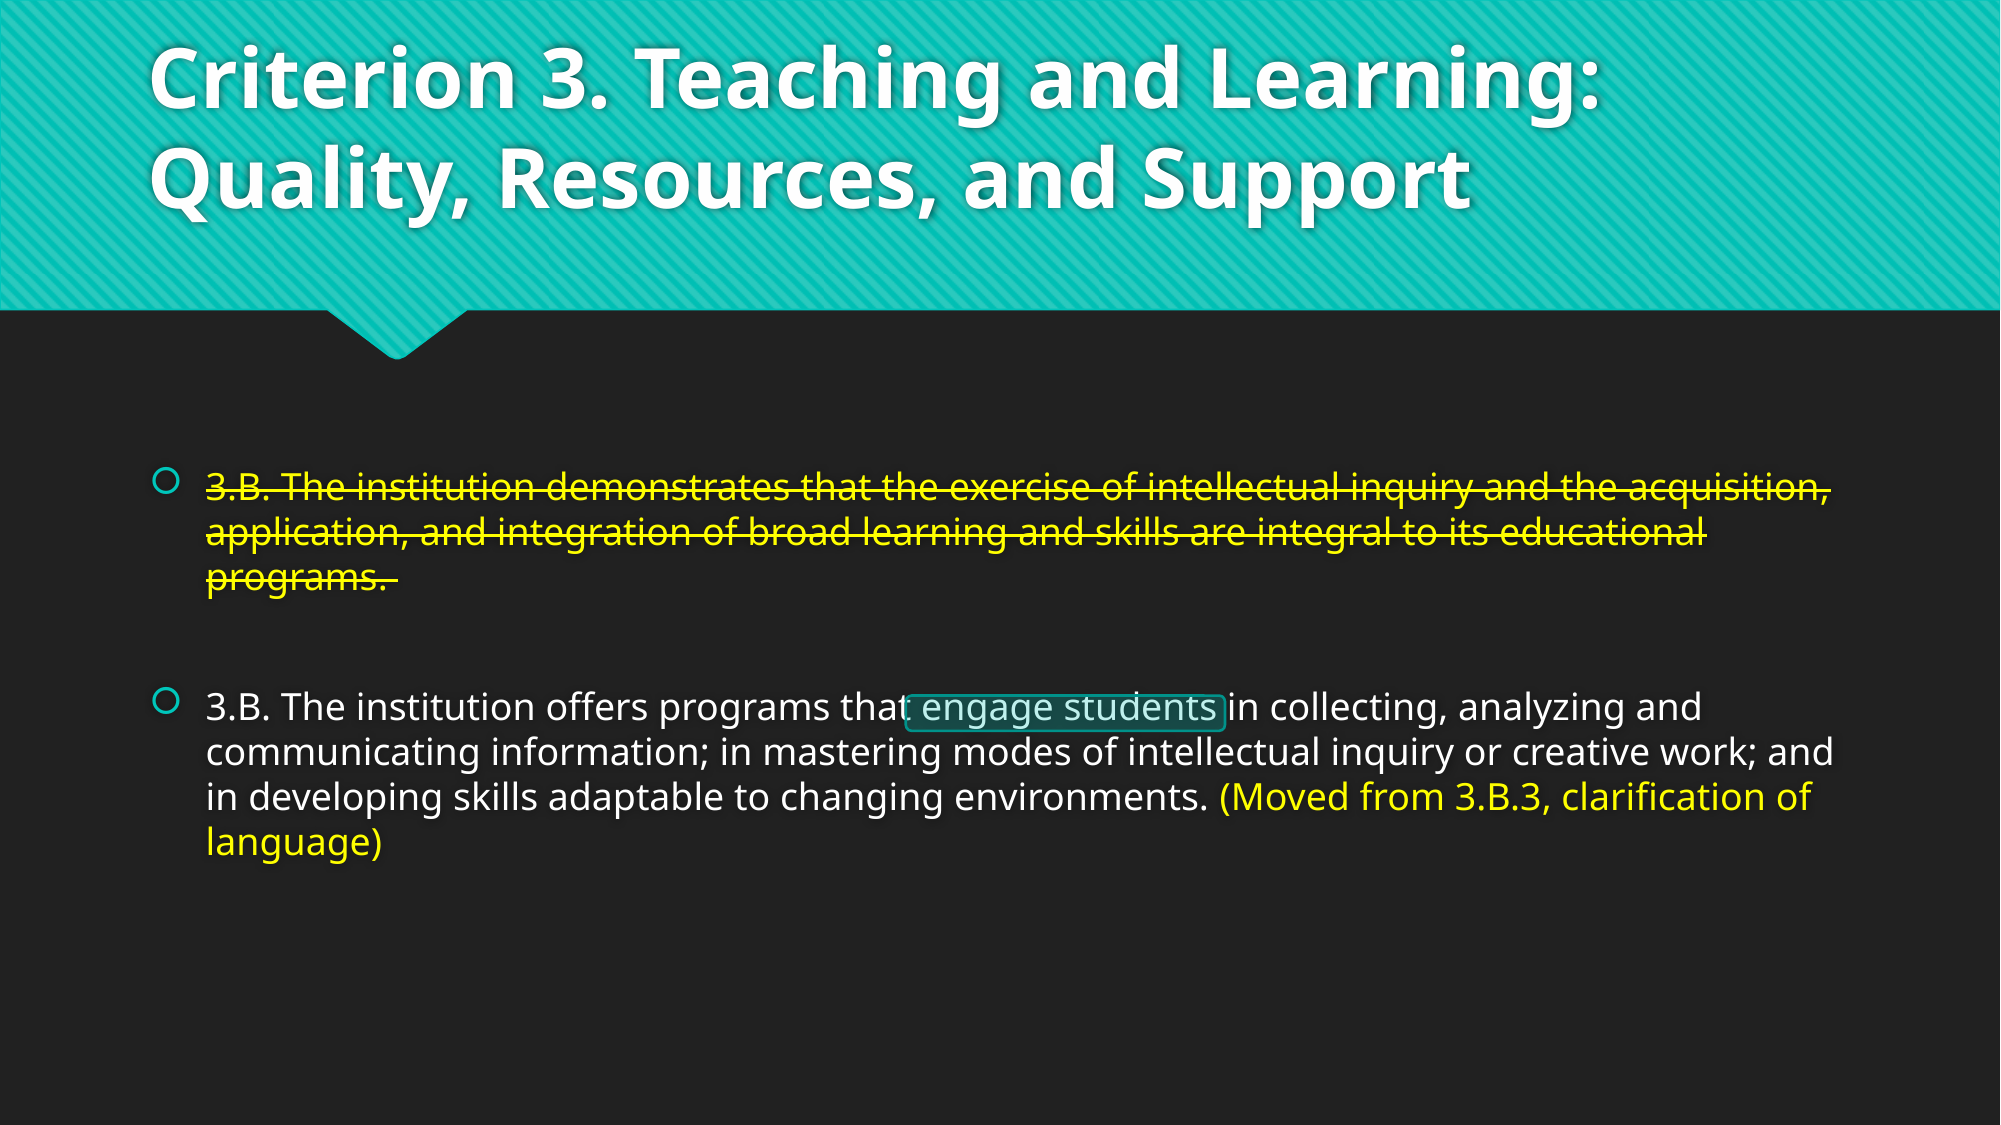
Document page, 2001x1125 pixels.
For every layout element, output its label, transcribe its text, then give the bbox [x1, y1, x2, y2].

text_box [904, 694, 1227, 733]
title Criterion 3. Teaching and Learning: Quality, Resources, and Support [132, 73, 1868, 233]
list 3.B. The institution demonstrates that the exercise of intellectual inquiry and the acquisition, application, and integration of broad learning and skills are integral to its educational programs. 3.B. The institution offers programs that engage students in collecting, analyzing and communicating information; in mastering modes of intellectual inquiry or creative work; and in developing skills adaptable to changing environments. (Moved from 3.B.3, clarification of language) [134, 364, 1866, 962]
